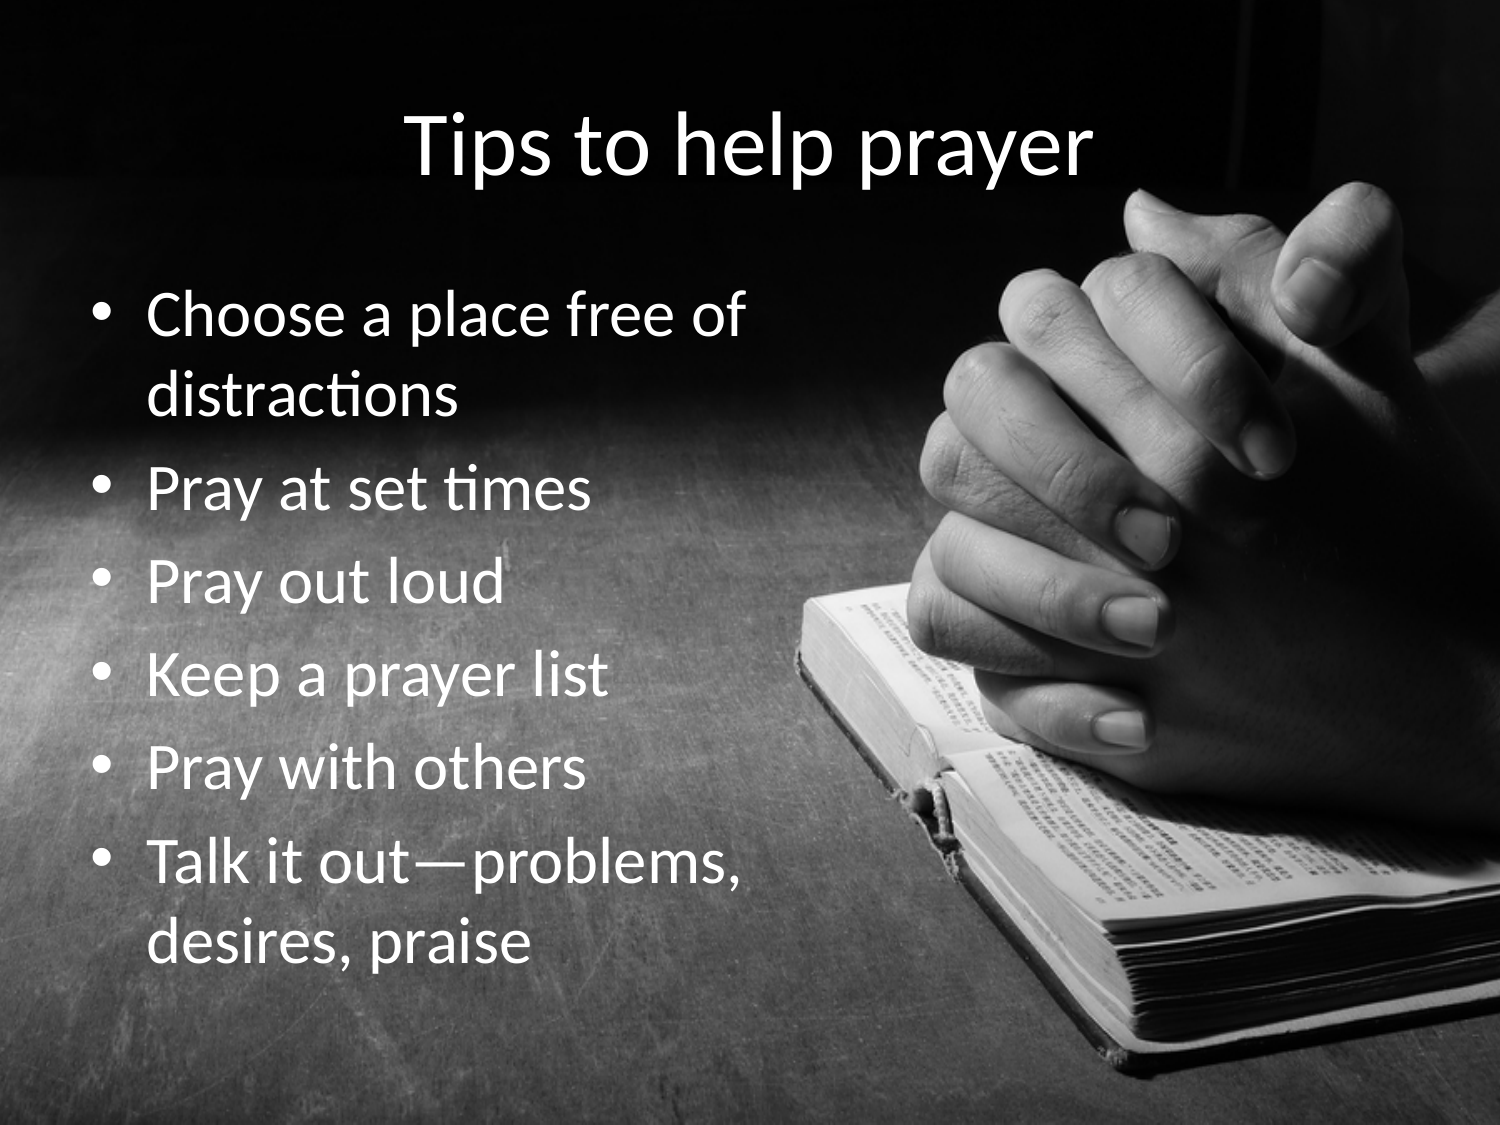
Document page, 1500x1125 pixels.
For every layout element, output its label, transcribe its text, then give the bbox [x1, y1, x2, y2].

title Tips to help prayer [75, 45, 1425, 233]
list Choose a place free of distractions Pray at set times Pray out loud Keep a prayer list Pray with others Talk it out—problems, desires, praise [75, 262, 882, 1005]
picture [0, 0, 1500, 1125]
